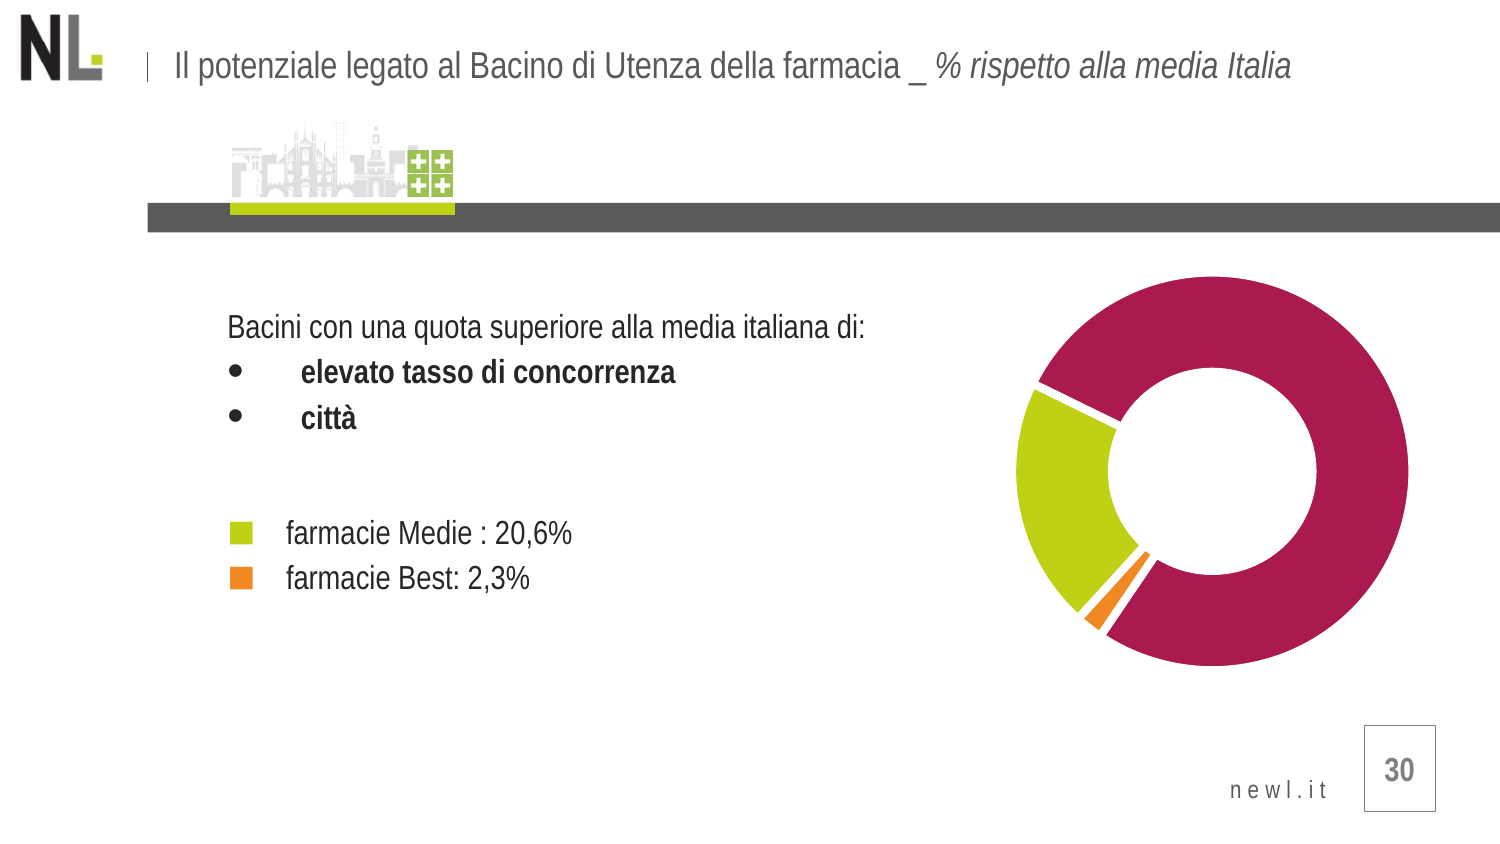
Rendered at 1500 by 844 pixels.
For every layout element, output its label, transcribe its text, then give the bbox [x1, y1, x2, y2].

text_box [145, 201, 1500, 234]
subtitle Il potenziale legato al Bacino di Utenza della farmacia _ % rispetto alla media Italia [159, 32, 1500, 95]
chart [61, 268, 1431, 675]
picture [17, 12, 104, 82]
text_box [228, 201, 457, 217]
slide_number 30 [1364, 725, 1436, 812]
picture [232, 98, 453, 198]
